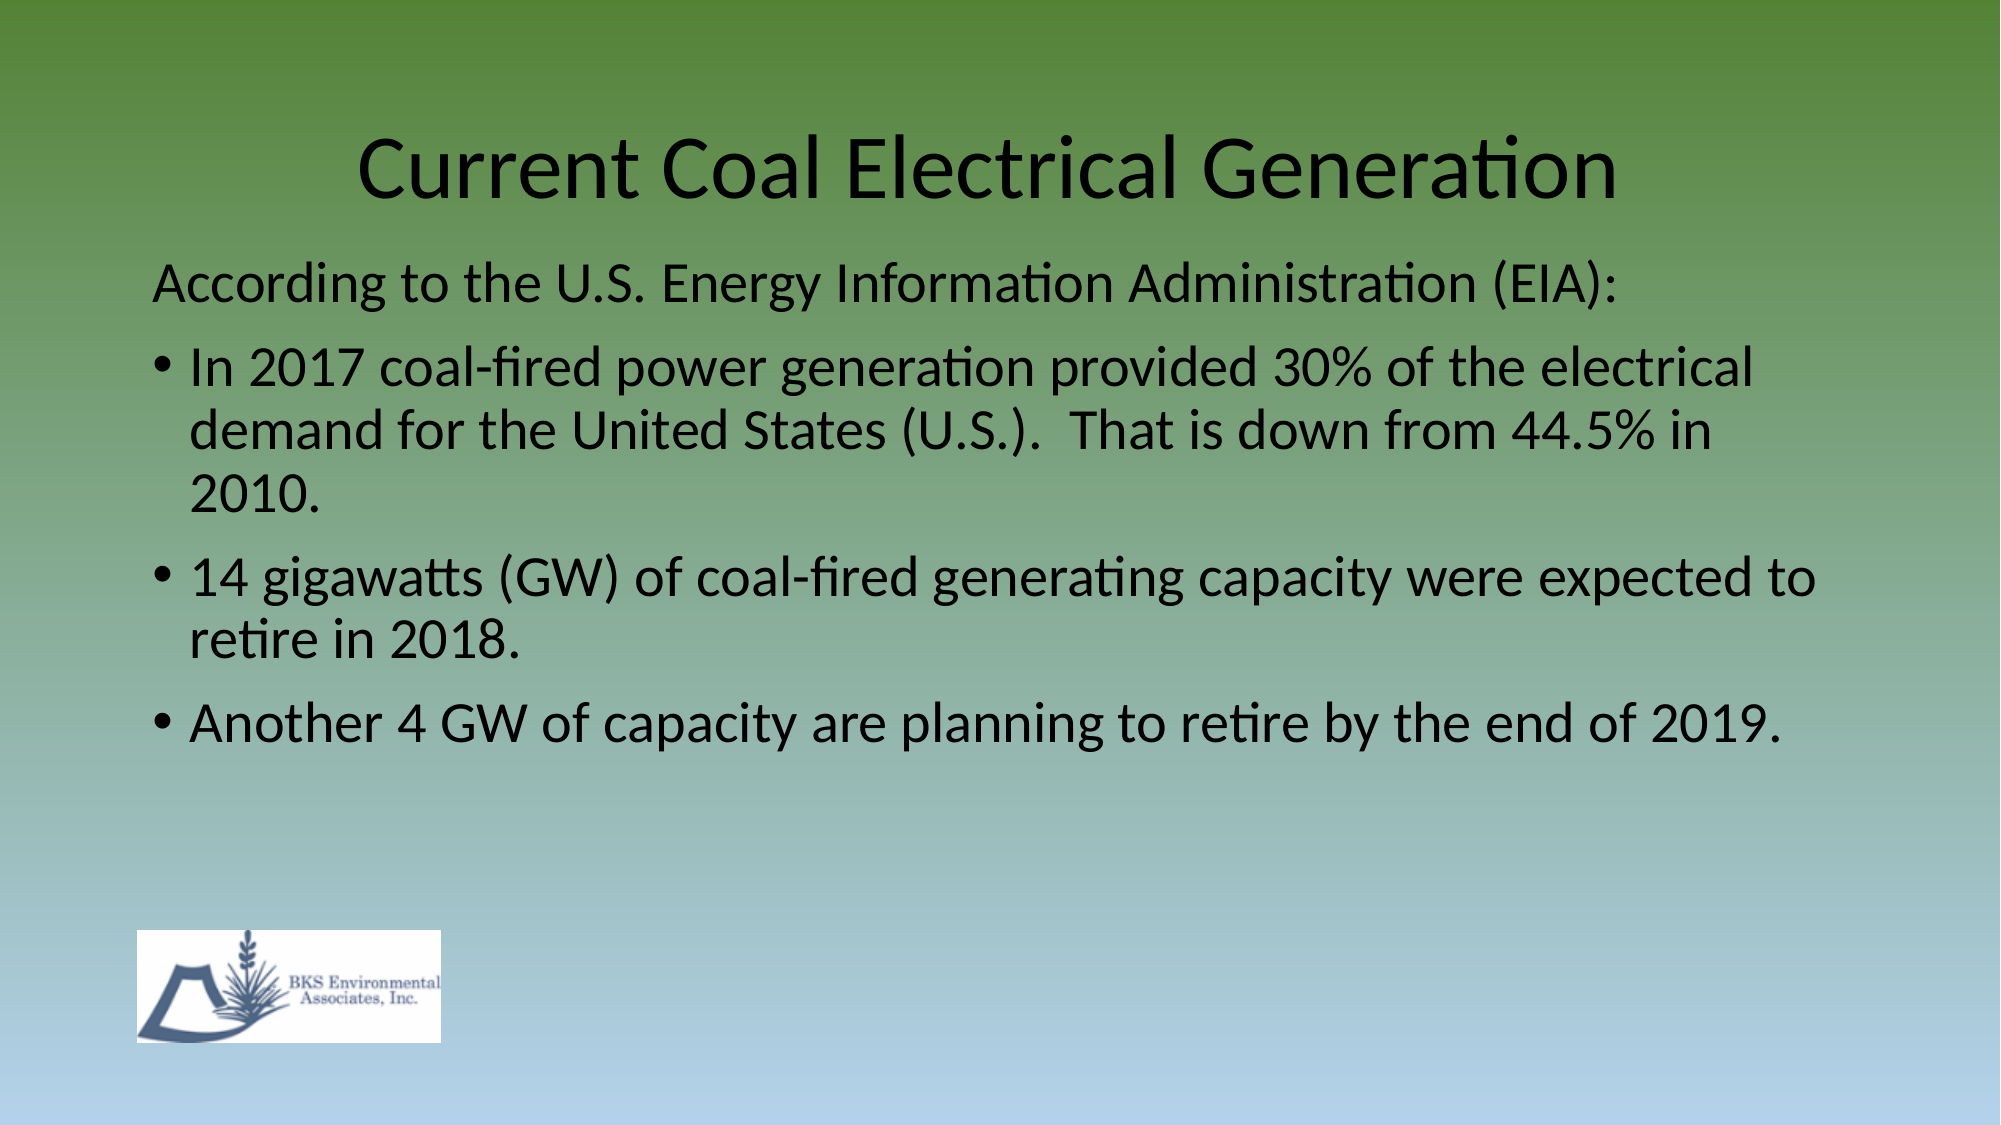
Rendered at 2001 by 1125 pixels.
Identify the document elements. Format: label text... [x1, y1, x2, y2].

title Current Coal Electrical Generation [137, 59, 1863, 244]
picture [137, 930, 441, 1043]
list According to the U.S. Energy Information Administration (EIA): In 2017 coal-fired power generation provided 30% of the electrical demand for the United States (U.S.). That is down from 44.5% in 2010. 14 gigawatts (GW) of coal-fired generating capacity were expected to retire in 2018. Another 4 GW of capacity are planning to retire by the end of 2019. [137, 244, 1863, 829]
